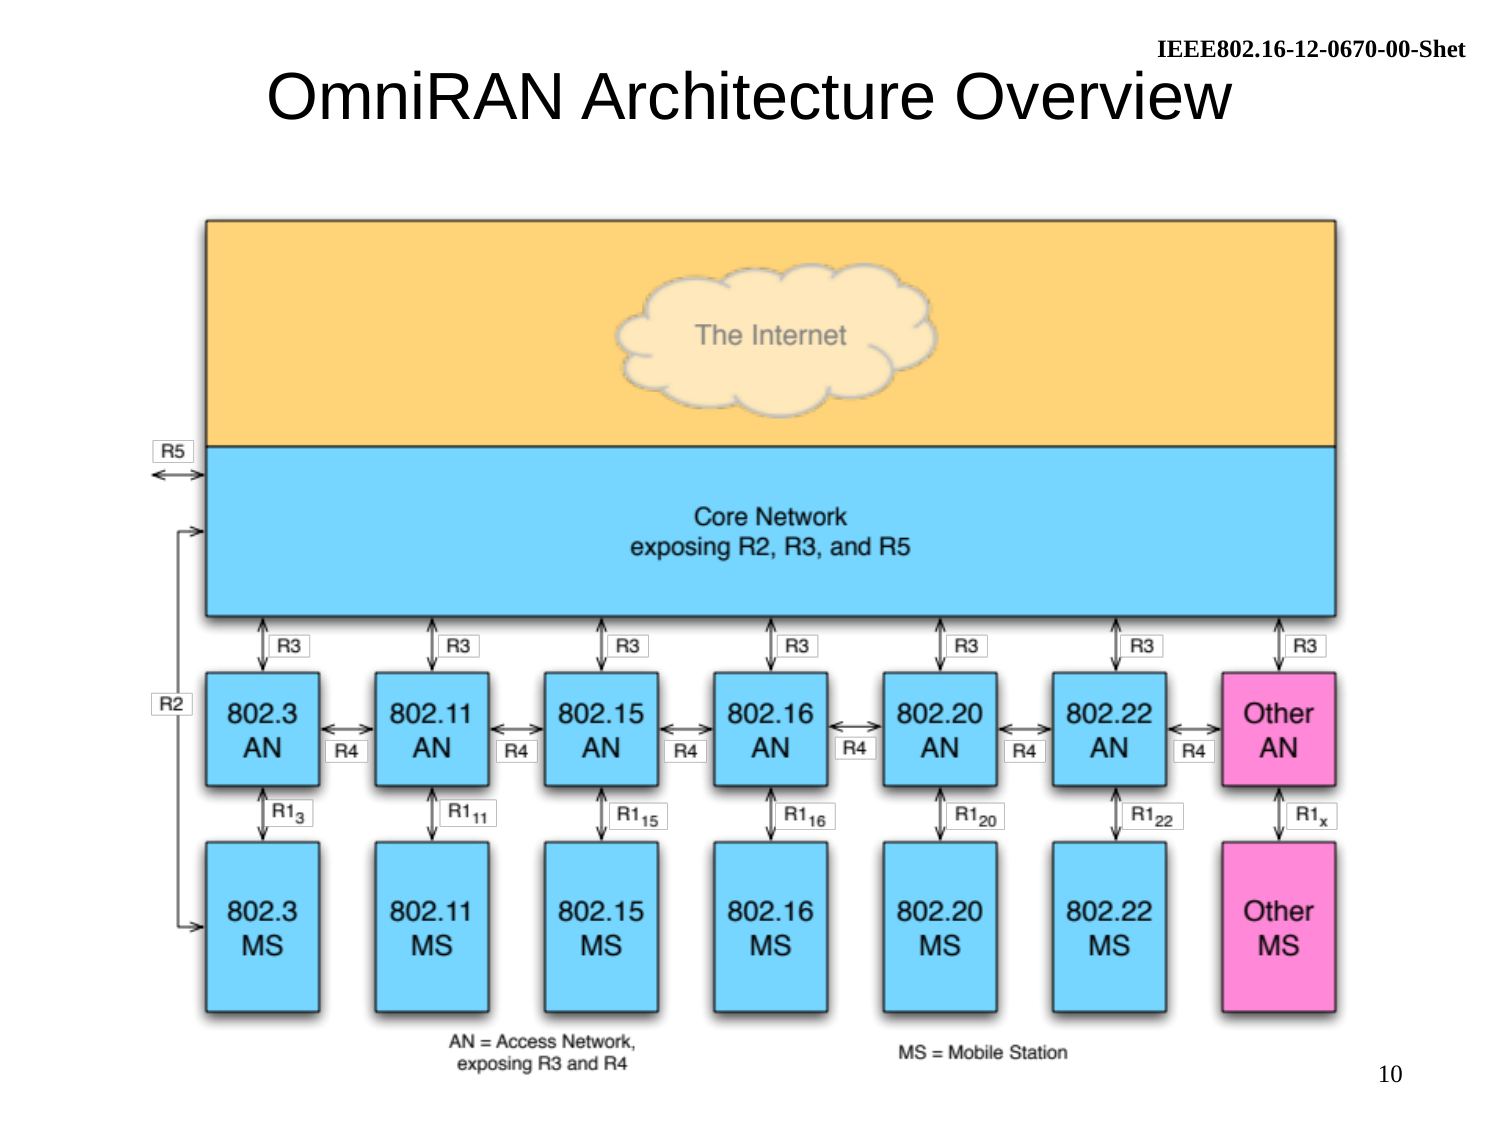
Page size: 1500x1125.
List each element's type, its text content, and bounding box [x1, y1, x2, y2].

title OmniRAN Architecture Overview [75, 45, 1425, 233]
picture [147, 210, 1351, 1076]
